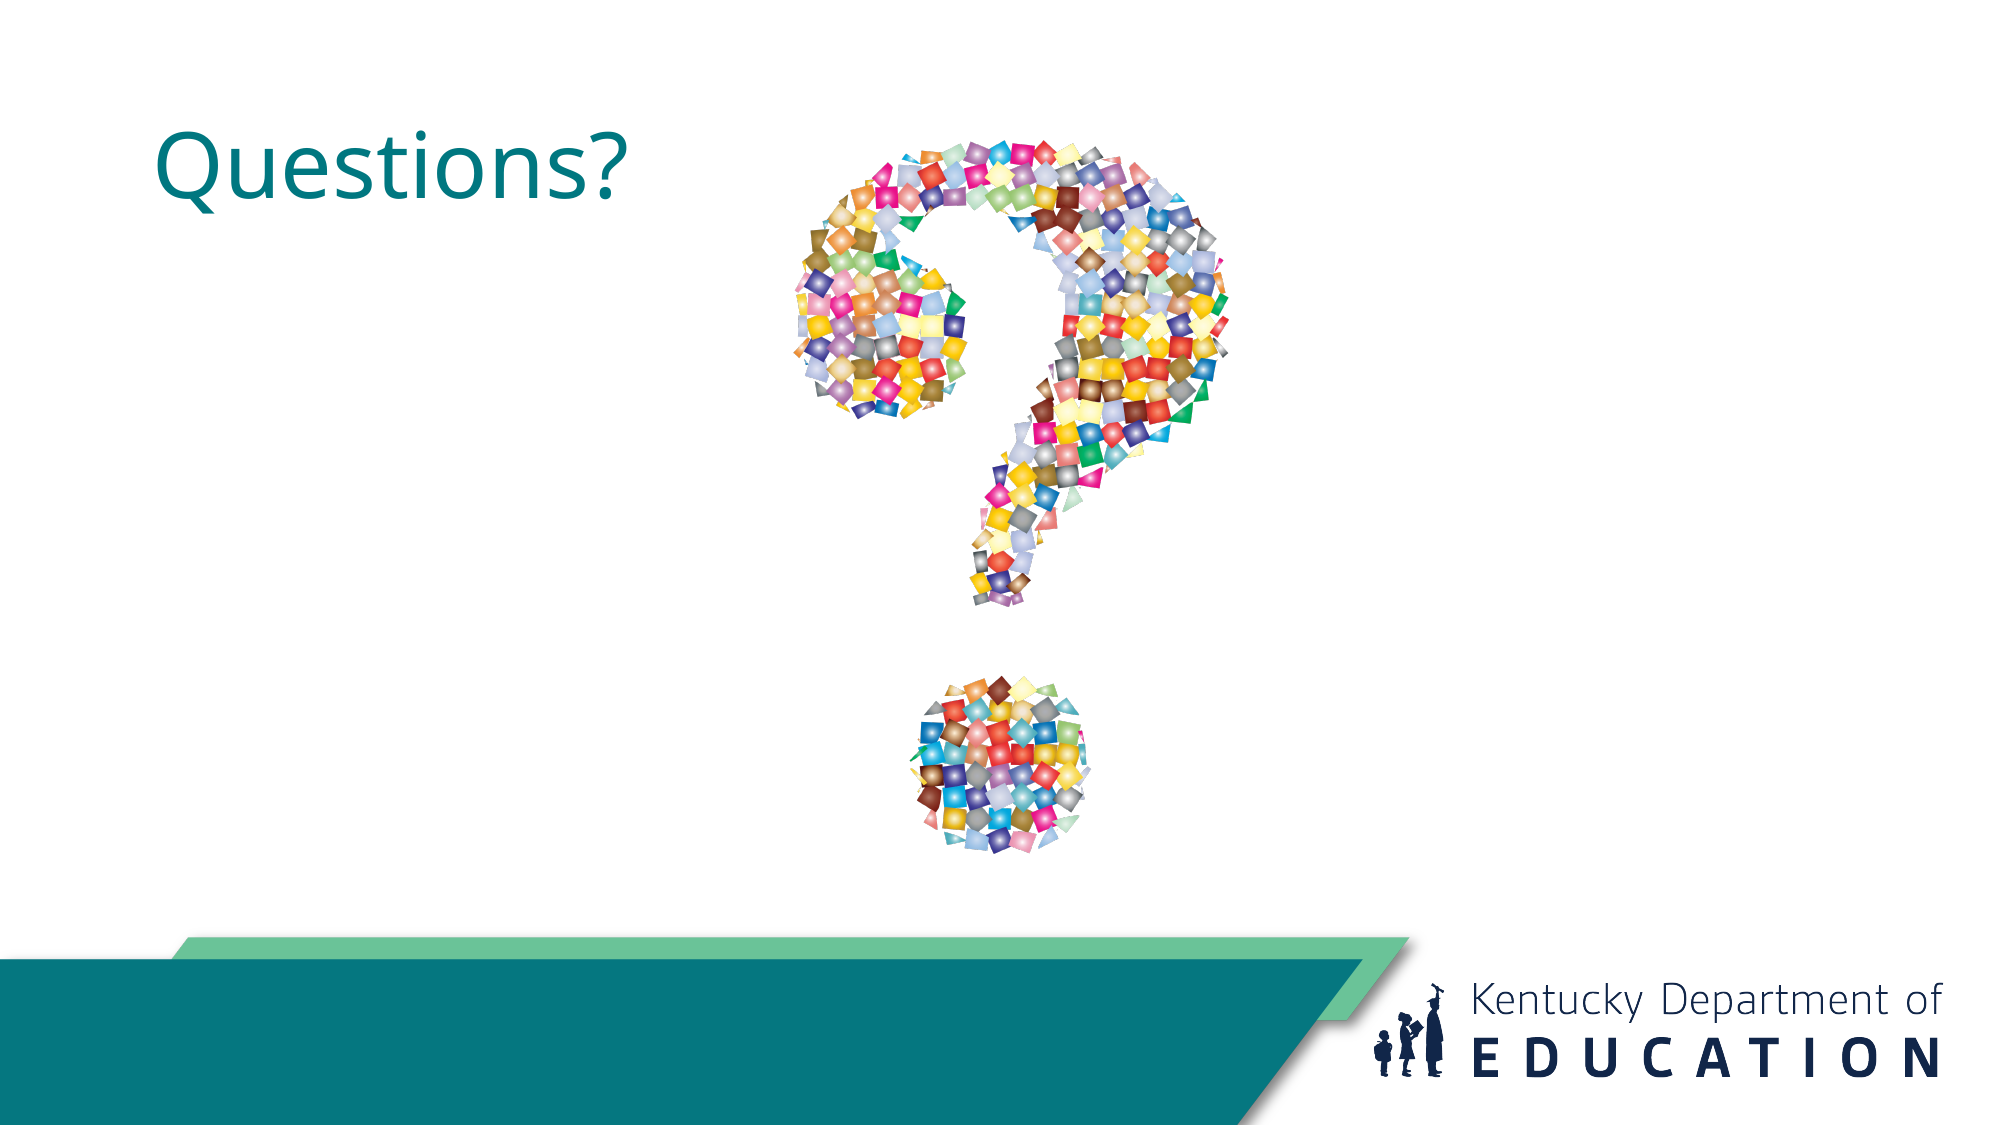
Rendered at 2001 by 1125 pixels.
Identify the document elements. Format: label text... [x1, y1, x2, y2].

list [793, 140, 1229, 854]
title Questions? [137, 59, 1863, 278]
picture [0, 0, 2001, 1125]
